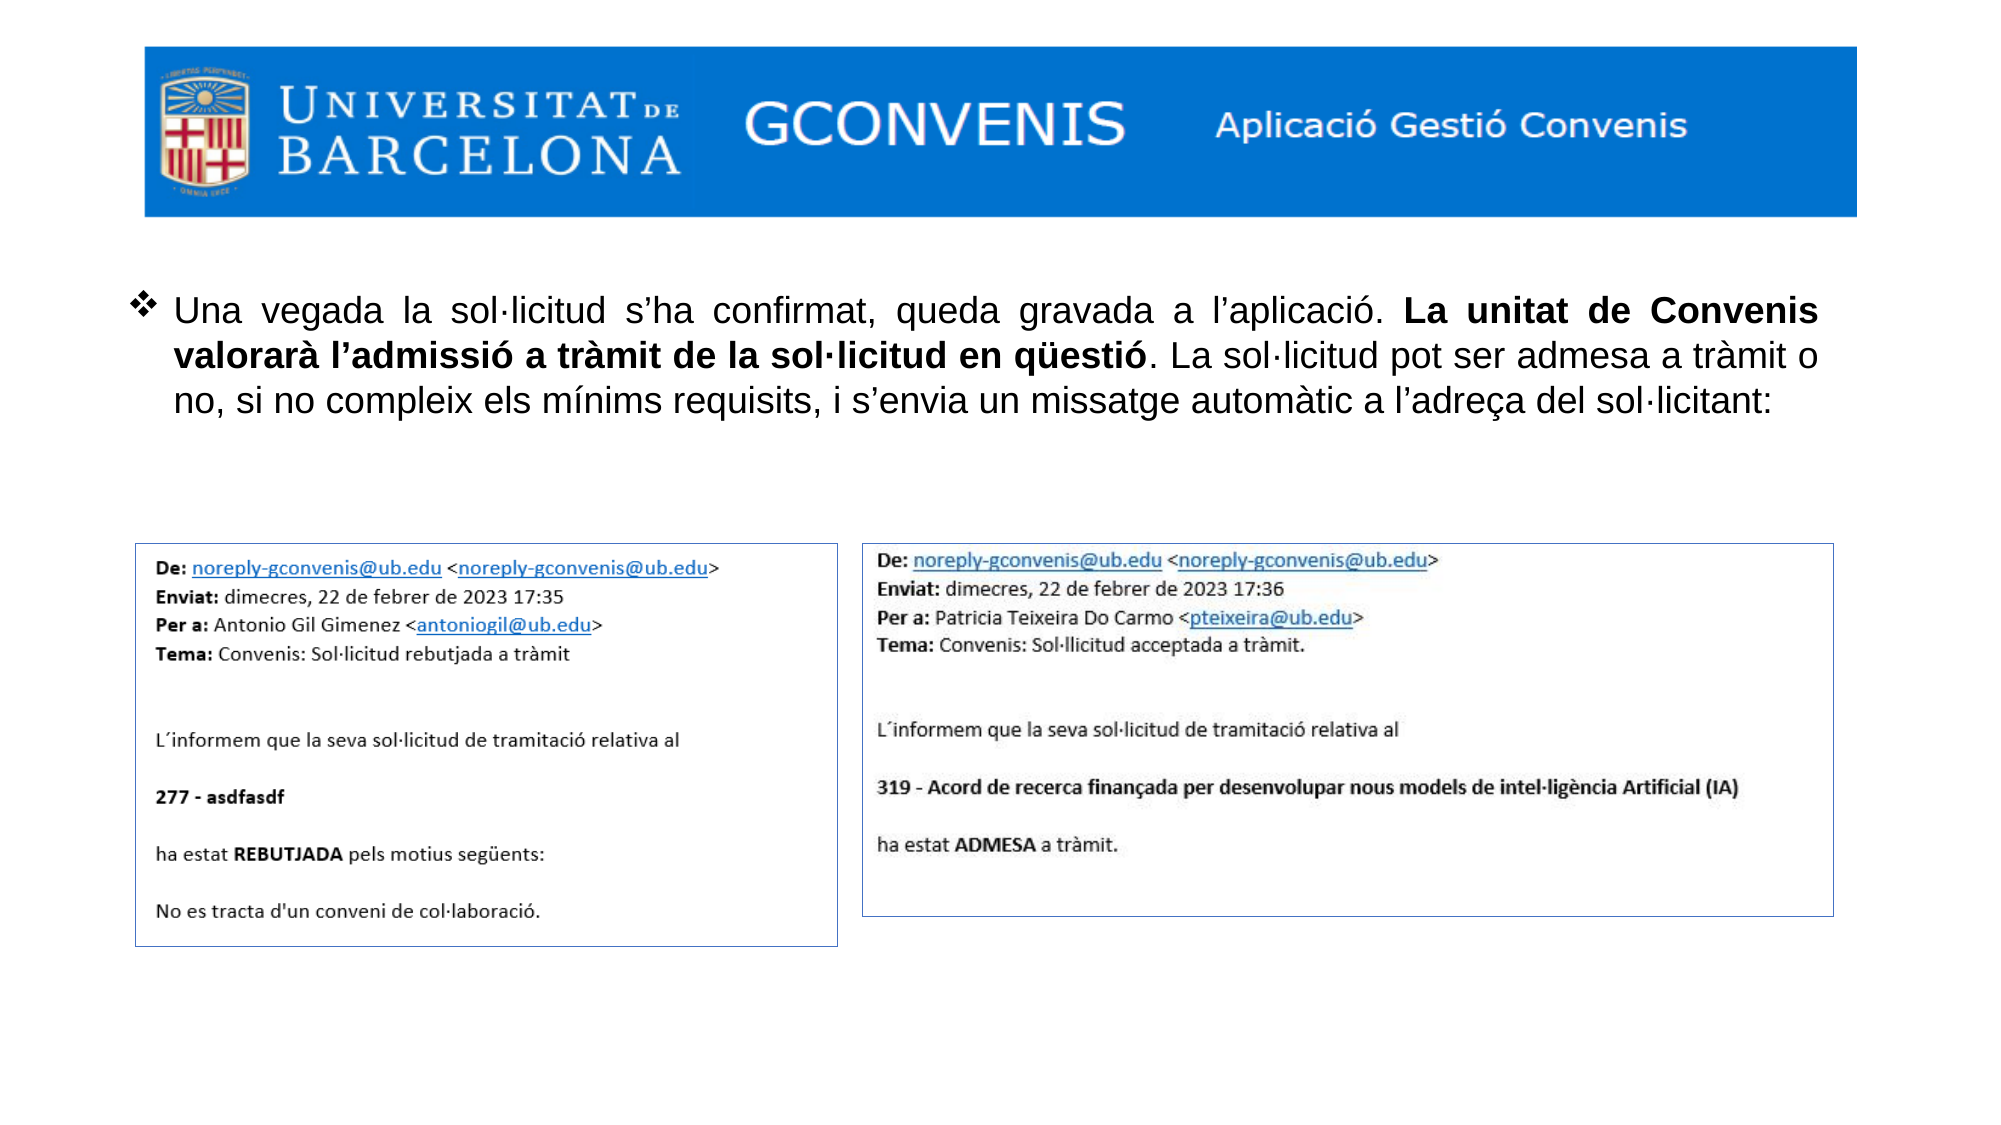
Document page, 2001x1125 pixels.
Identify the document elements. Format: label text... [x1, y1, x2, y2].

text_box Una vegada la sol·licitud s’ha confirmat, queda gravada a l’aplicació. La unitat de Convenis valorarà l’admissió a tràmit de la sol·licitud en qüestió. La sol·licitud pot ser admesa a tràmit o no, si no compleix els mínims requisits, i s’envia un missatge automàtic a l’adreça del sol·licitant: [112, 278, 1834, 429]
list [135, 36, 1857, 222]
picture [862, 543, 1834, 917]
picture [135, 543, 838, 947]
